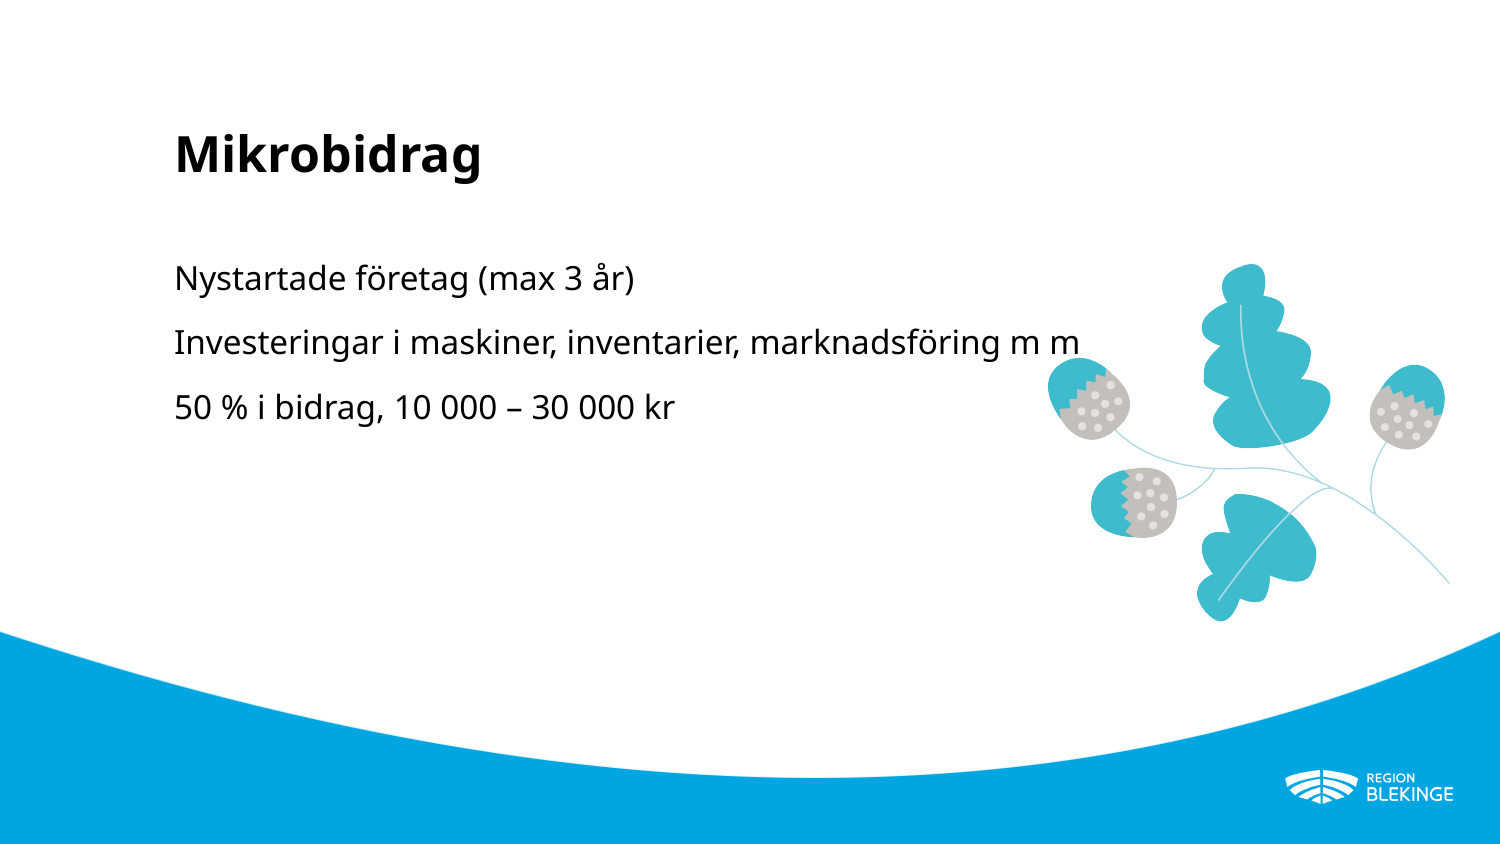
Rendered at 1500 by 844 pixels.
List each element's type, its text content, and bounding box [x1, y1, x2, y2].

picture [1324, 771, 1357, 786]
picture [1445, 788, 1452, 799]
picture [1291, 780, 1320, 794]
picture [1286, 771, 1320, 785]
picture [1368, 788, 1374, 800]
picture [0, 0, 1500, 777]
picture [1423, 788, 1427, 800]
picture [1301, 788, 1320, 798]
title Mikrobidrag [159, 121, 956, 206]
picture [1323, 788, 1343, 799]
picture [1390, 788, 1397, 799]
picture [1324, 780, 1352, 793]
list Nystartade företag (max 3 år) Investeringar i maskiner, inventarier, marknadsföring m m 50 % i bidrag, 10 000 – 30 000 kr [159, 245, 956, 647]
